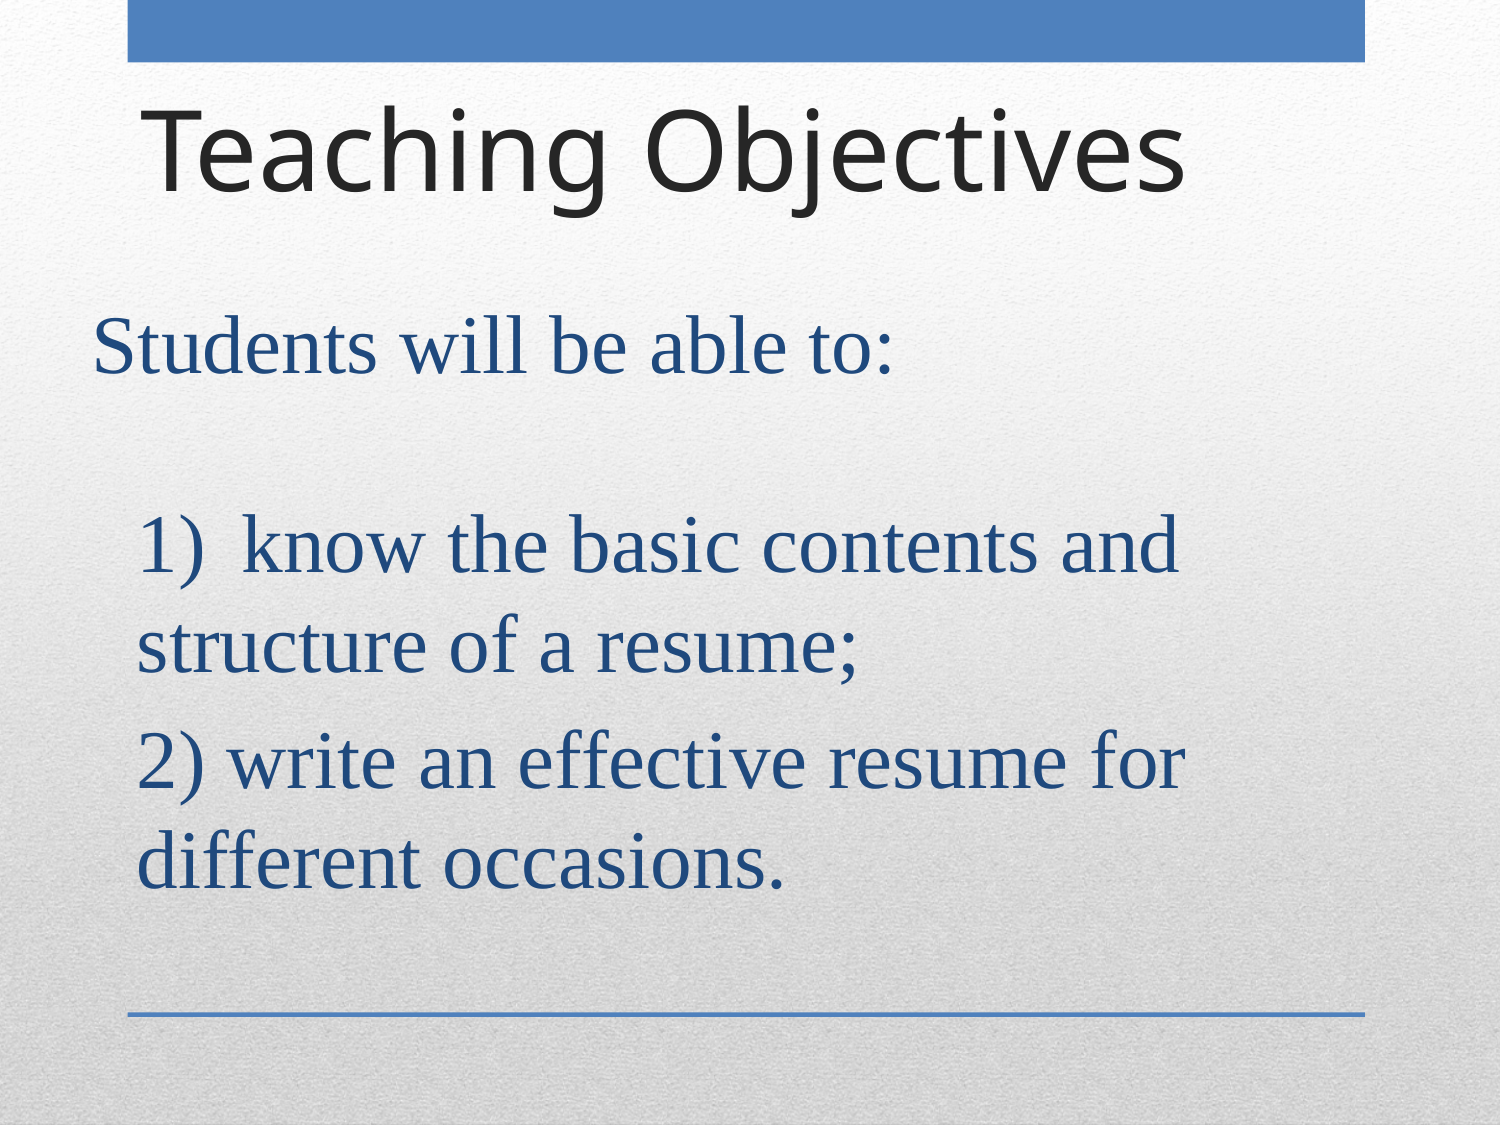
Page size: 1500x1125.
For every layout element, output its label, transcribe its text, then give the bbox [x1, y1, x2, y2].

list Students will be able to: 1) know the basic contents and structure of a resume; 2) write an effective resume for different occasions. [76, 231, 1459, 965]
title Teaching Objectives [125, 0, 1238, 222]
